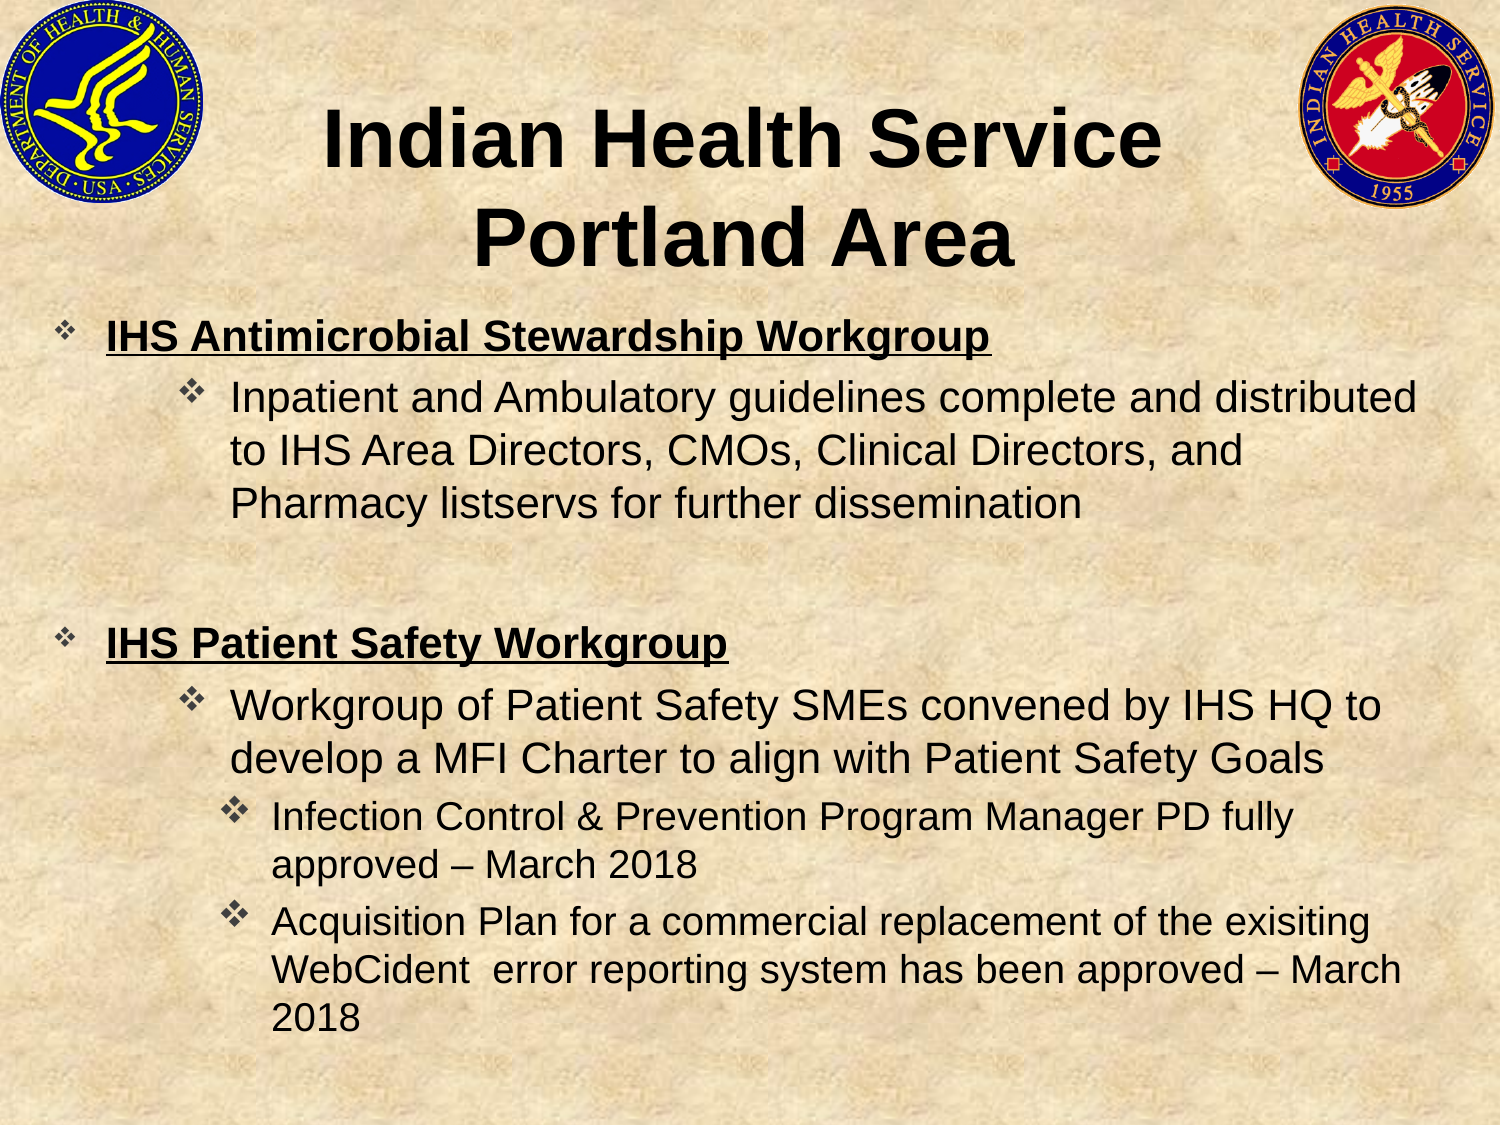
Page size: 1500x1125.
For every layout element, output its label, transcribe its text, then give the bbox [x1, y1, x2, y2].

title Indian Health Service Portland Area [174, 62, 1313, 299]
picture [0, 0, 1500, 1125]
list IHS Antimicrobial Stewardship Workgroup Inpatient and Ambulatory guidelines complete and distributed to IHS Area Directors, CMOs, Clinical Directors, and Pharmacy listservs for further dissemination IHS Patient Safety Workgroup Workgroup of Patient Safety SMEs convened by IHS HQ to develop a MFI Charter to align with Patient Safety Goals Infection Control & Prevention Program Manager PD fully approved – March 2018 Acquisition Plan for a commercial replacement of the exisiting WebCident error reporting system has been approved – March 2018 [37, 299, 1438, 1125]
